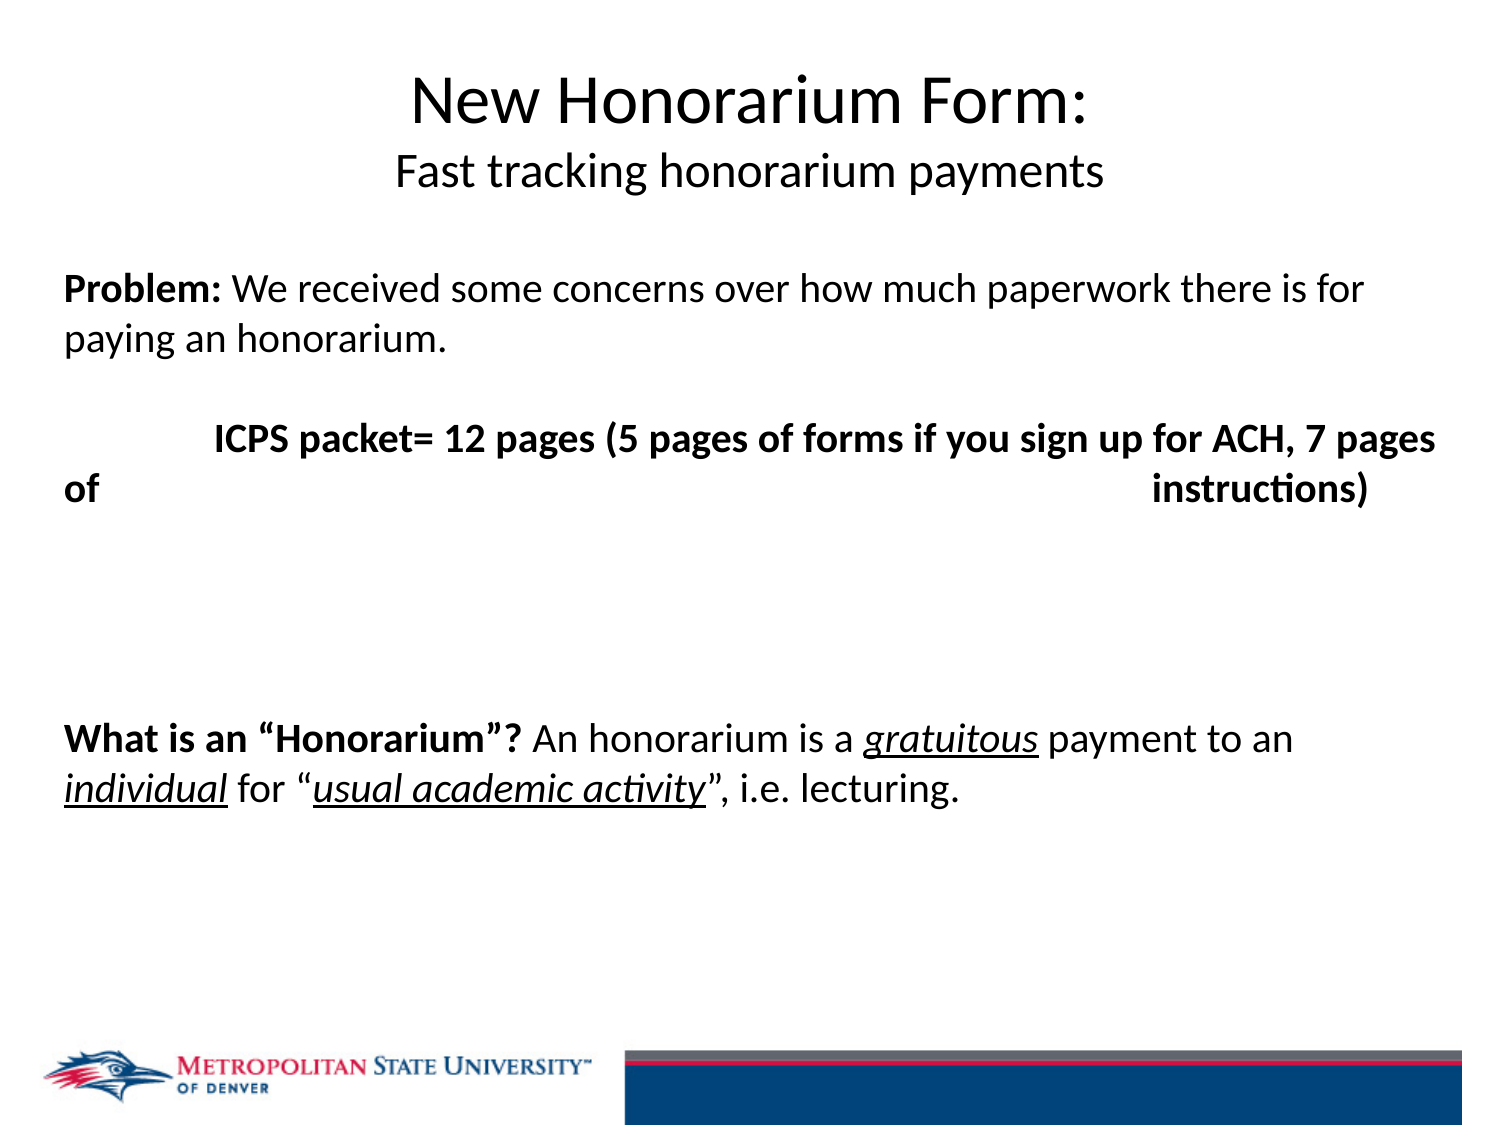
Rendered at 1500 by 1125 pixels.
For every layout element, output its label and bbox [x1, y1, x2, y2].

list [0, 31, 1500, 1125]
